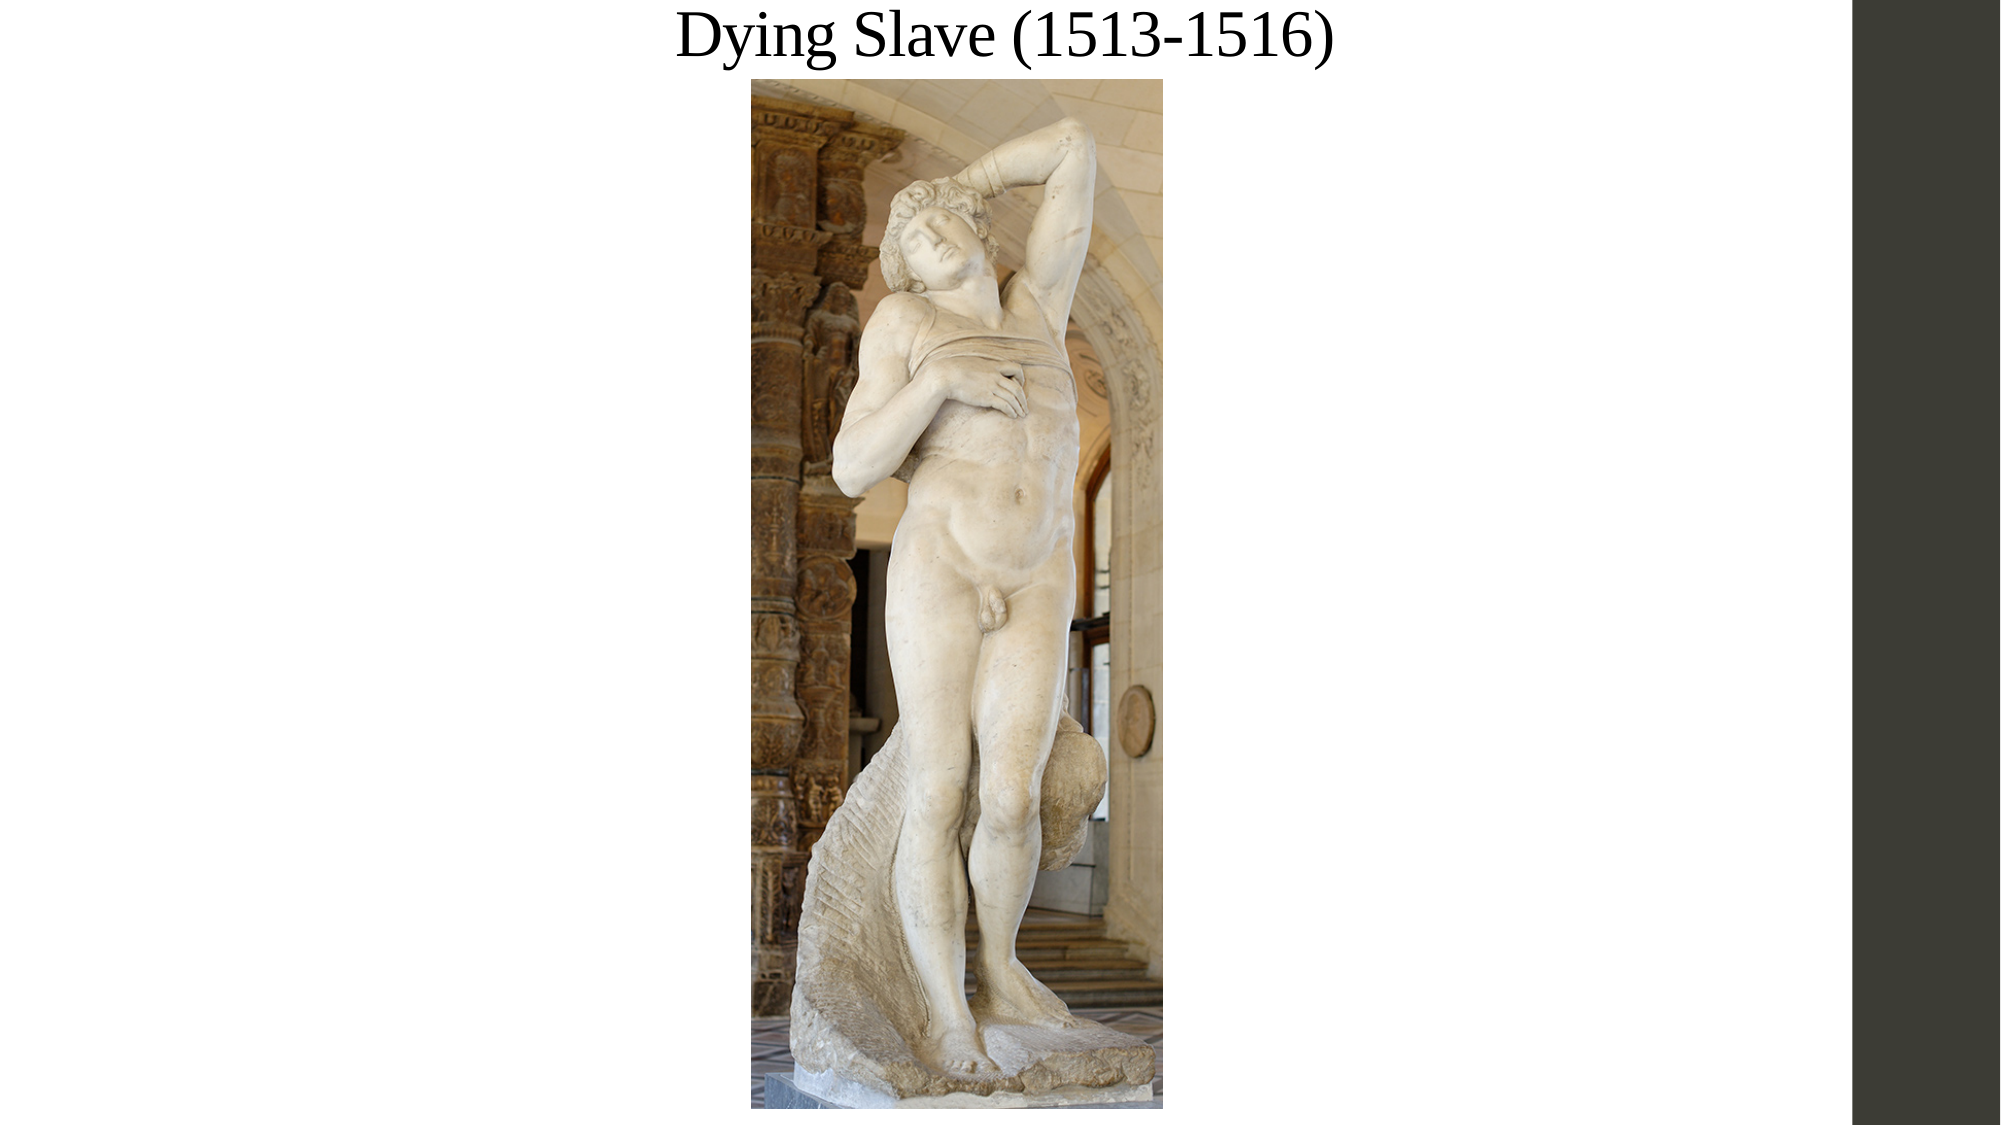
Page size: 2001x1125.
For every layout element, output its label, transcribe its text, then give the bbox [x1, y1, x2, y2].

title Dying Slave (1513-1516) [117, 6, 1894, 79]
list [750, 78, 1164, 1109]
